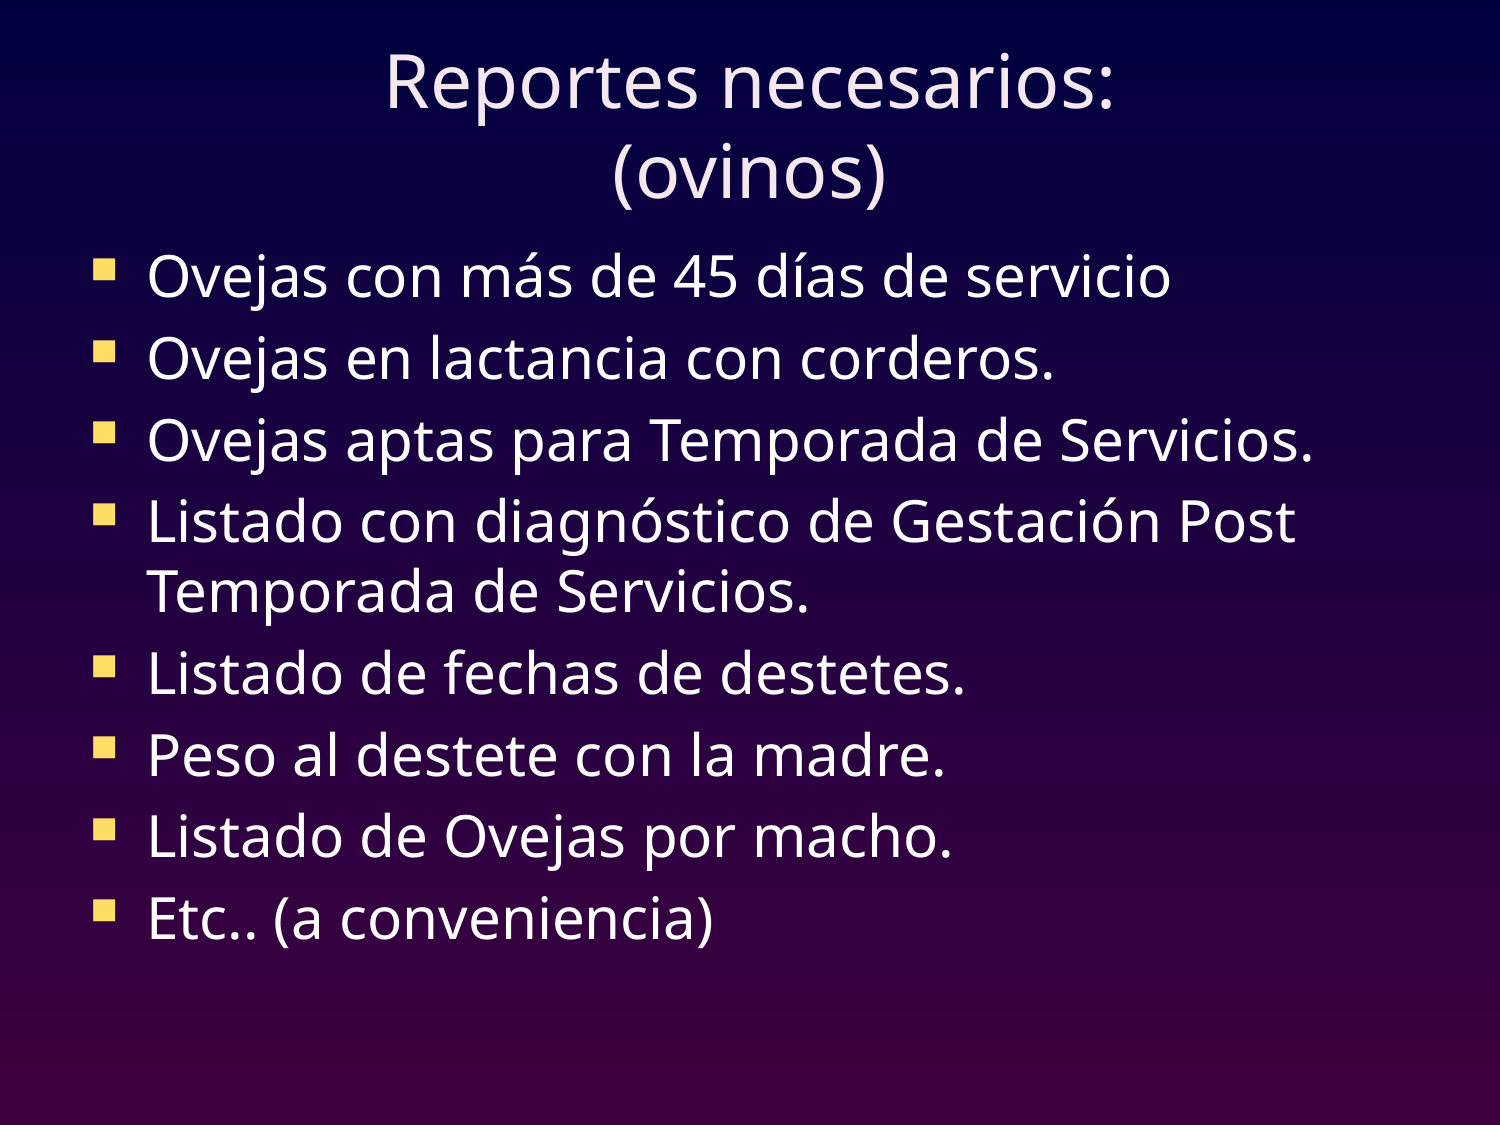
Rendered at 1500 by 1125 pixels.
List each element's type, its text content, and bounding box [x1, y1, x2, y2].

list Ovejas con más de 45 días de servicio Ovejas en lactancia con corderos. Ovejas aptas para Temporada de Servicios. Listado con diagnóstico de Gestación Post Temporada de Servicios. Listado de fechas de destetes. Peso al destete con la madre. Listado de Ovejas por macho. Etc.. (a conveniencia) [74, 231, 1426, 1001]
title Reportes necesarios: (ovinos) [74, 62, 1426, 185]
